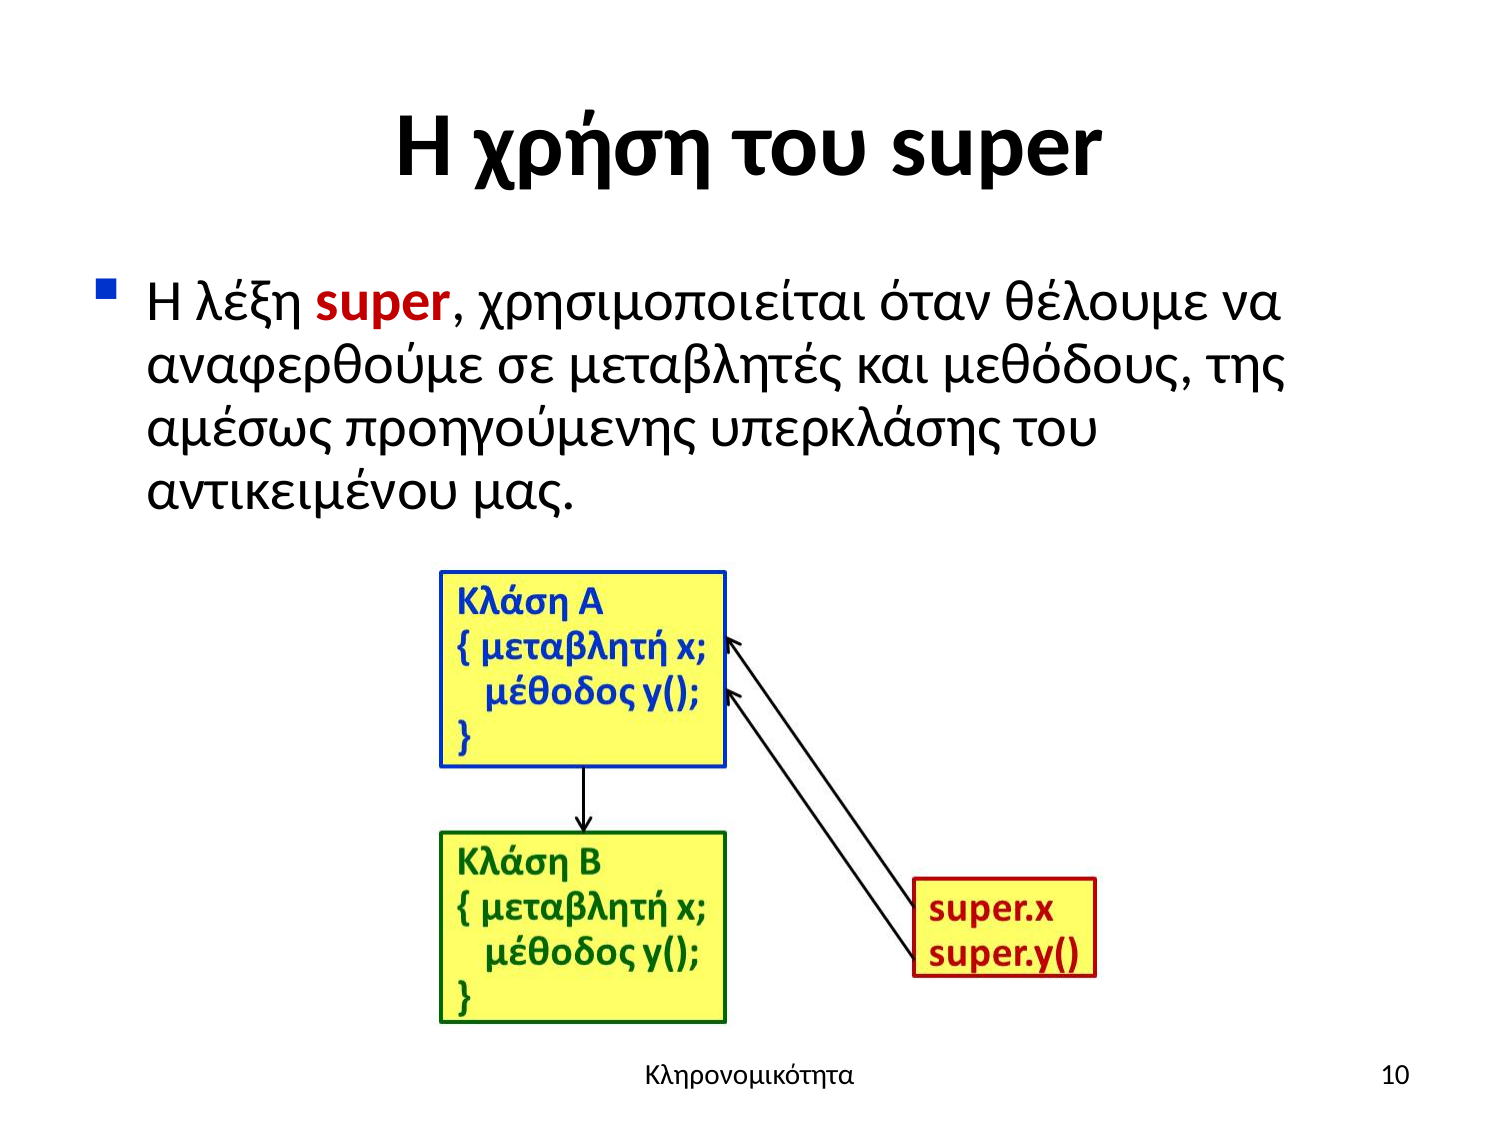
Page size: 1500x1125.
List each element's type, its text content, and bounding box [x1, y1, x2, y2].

title Η χρήση του super [75, 45, 1425, 233]
footer Κληρονομικότητα [512, 1055, 988, 1103]
slide_number 10 [1074, 1042, 1425, 1103]
picture [430, 562, 1106, 1046]
list Η λέξη super, χρησιμοποιείται όταν θέλουμε να αναφερθούμε σε μεταβλητές και μεθόδους, της αμέσως προηγούμενης υπερκλάσης του αντικειμένου μας. [75, 262, 1425, 1005]
